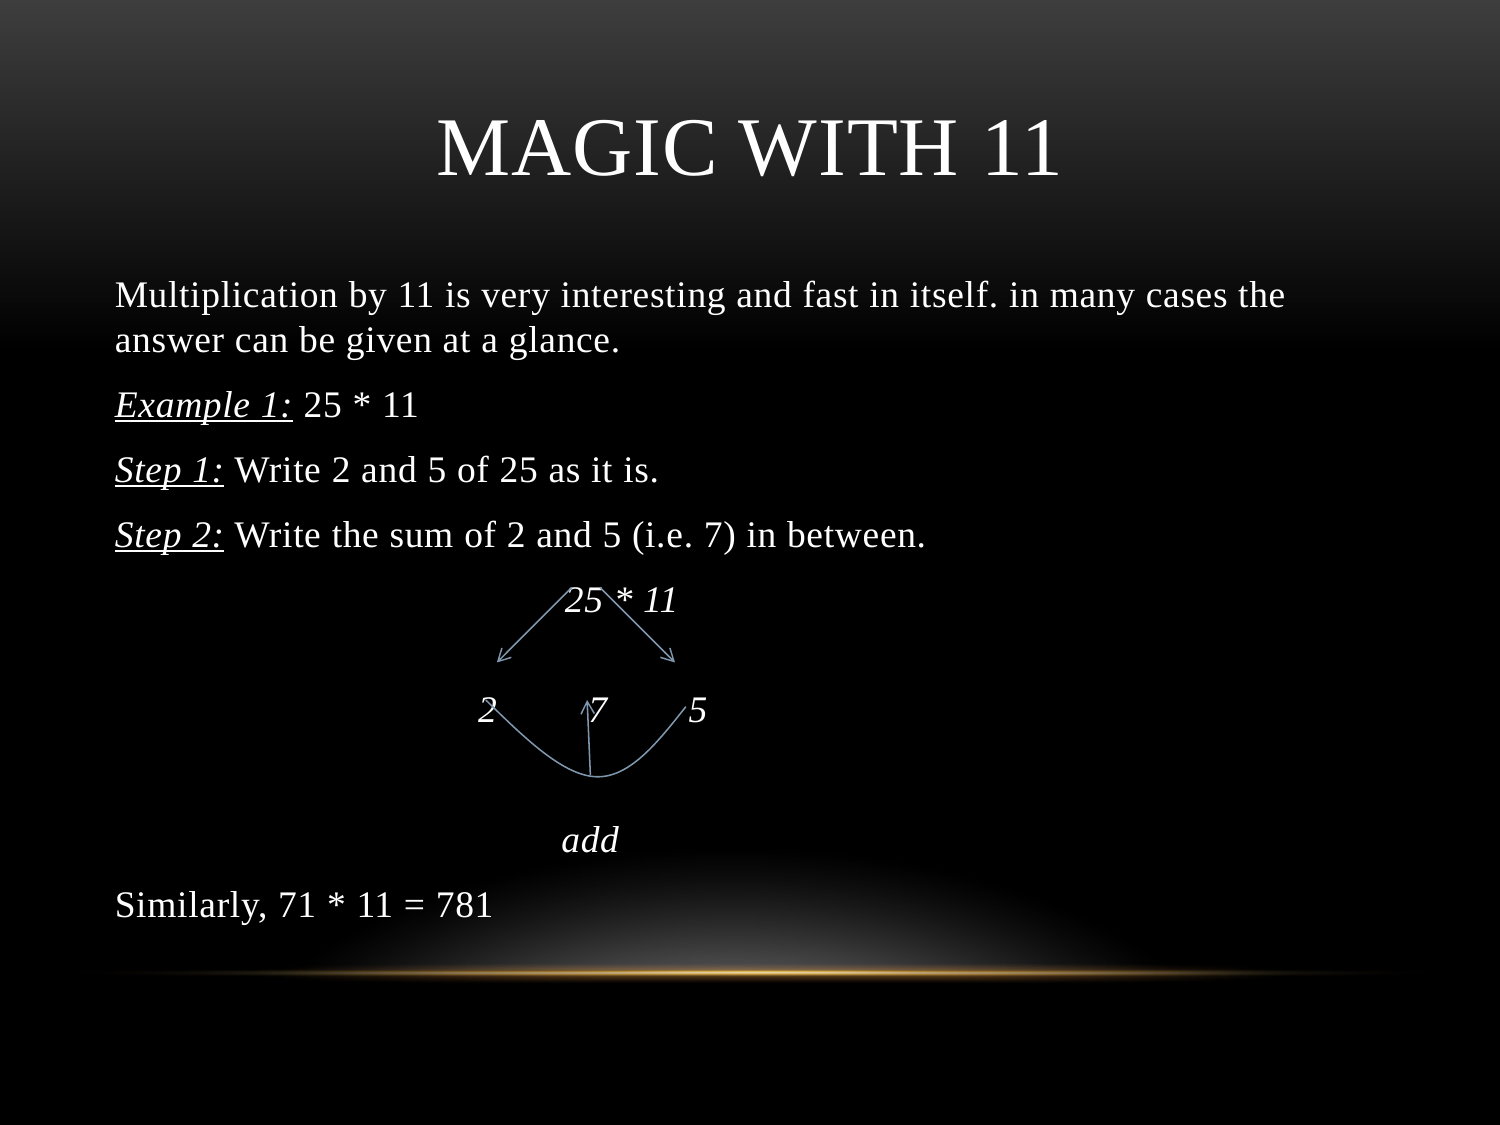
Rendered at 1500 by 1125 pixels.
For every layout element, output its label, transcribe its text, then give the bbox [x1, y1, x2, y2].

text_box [496, 587, 573, 663]
list Multiplication by 11 is very interesting and fast in itself. in many cases the answer can be given at a glance. Example 1: 25 * 11 Step 1: Write 2 and 5 of 25 as it is. Step 2: Write the sum of 2 and 5 (i.e. 7) in between. 25 * 11 2 7 5 add Similarly, 71 * 11 = 781 [99, 262, 1400, 938]
text_box [591, 703, 687, 778]
picture [0, 0, 1500, 1125]
text_box [485, 699, 584, 775]
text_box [599, 587, 676, 663]
title MAGIC WITH 11 [99, 12, 1400, 200]
